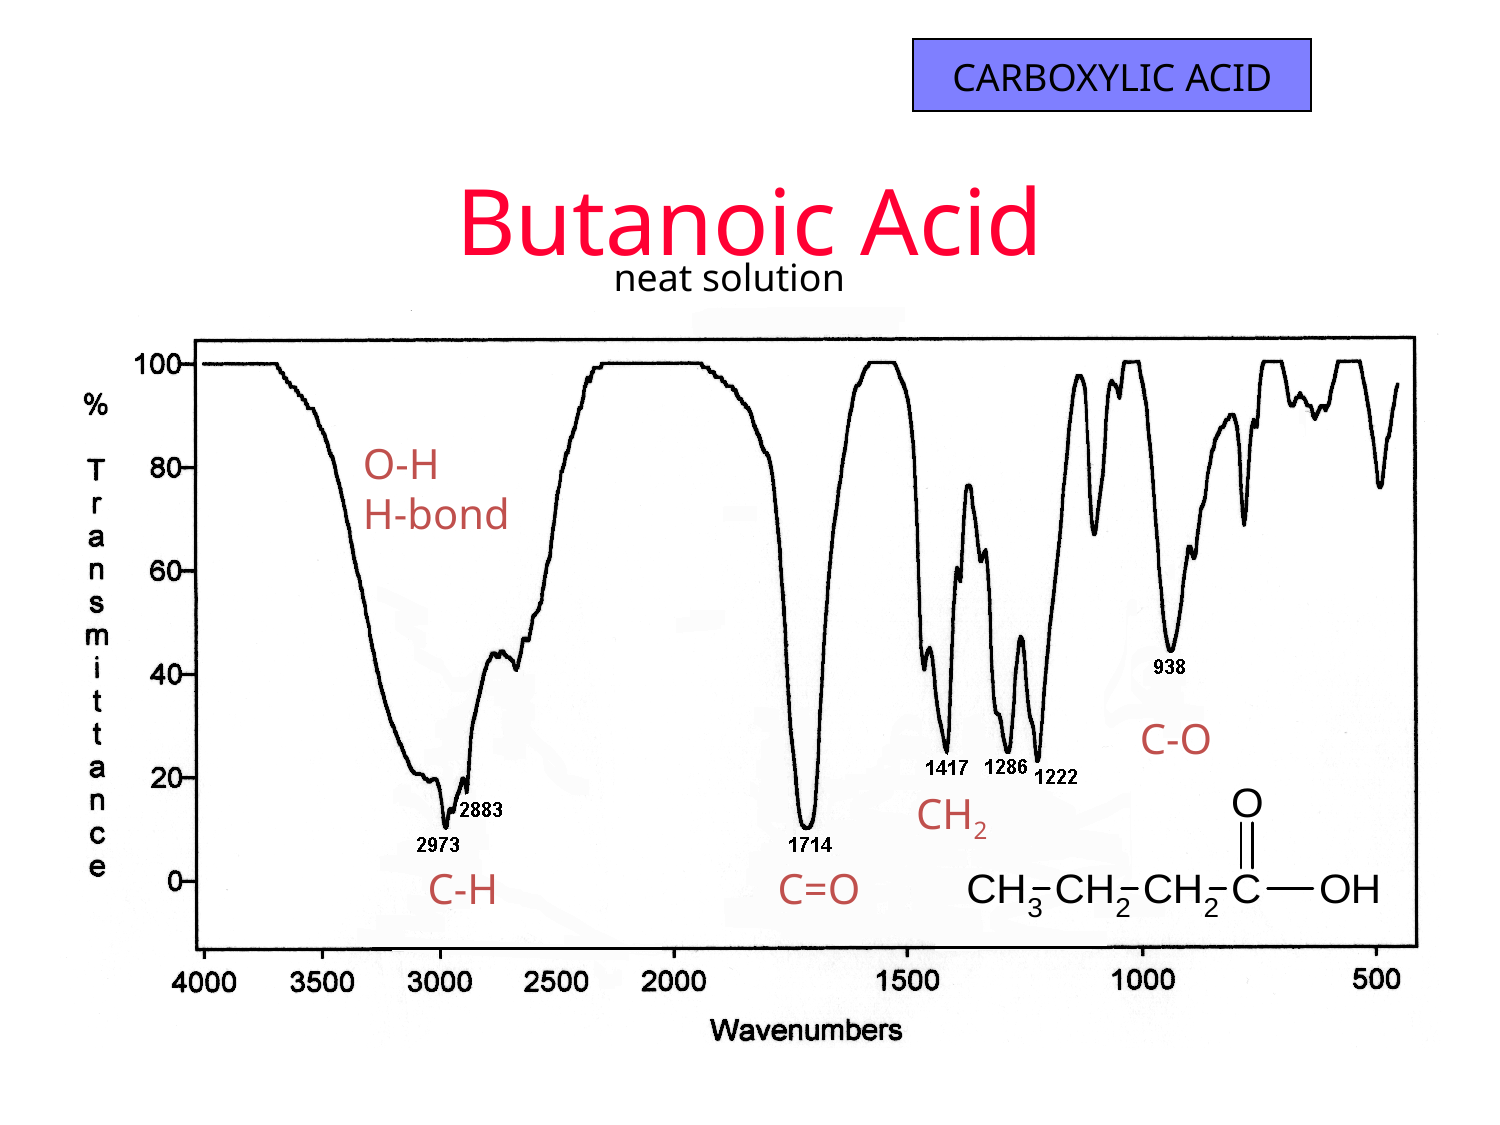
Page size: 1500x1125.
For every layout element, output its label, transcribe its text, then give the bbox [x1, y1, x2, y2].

title Butanoic Acid [112, 125, 1388, 299]
text_box CARBOXYLIC ACID [937, 46, 1289, 107]
text_box [913, 38, 1312, 112]
picture [57, 300, 1441, 1048]
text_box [966, 787, 1385, 928]
text_box neat solution [598, 246, 861, 299]
